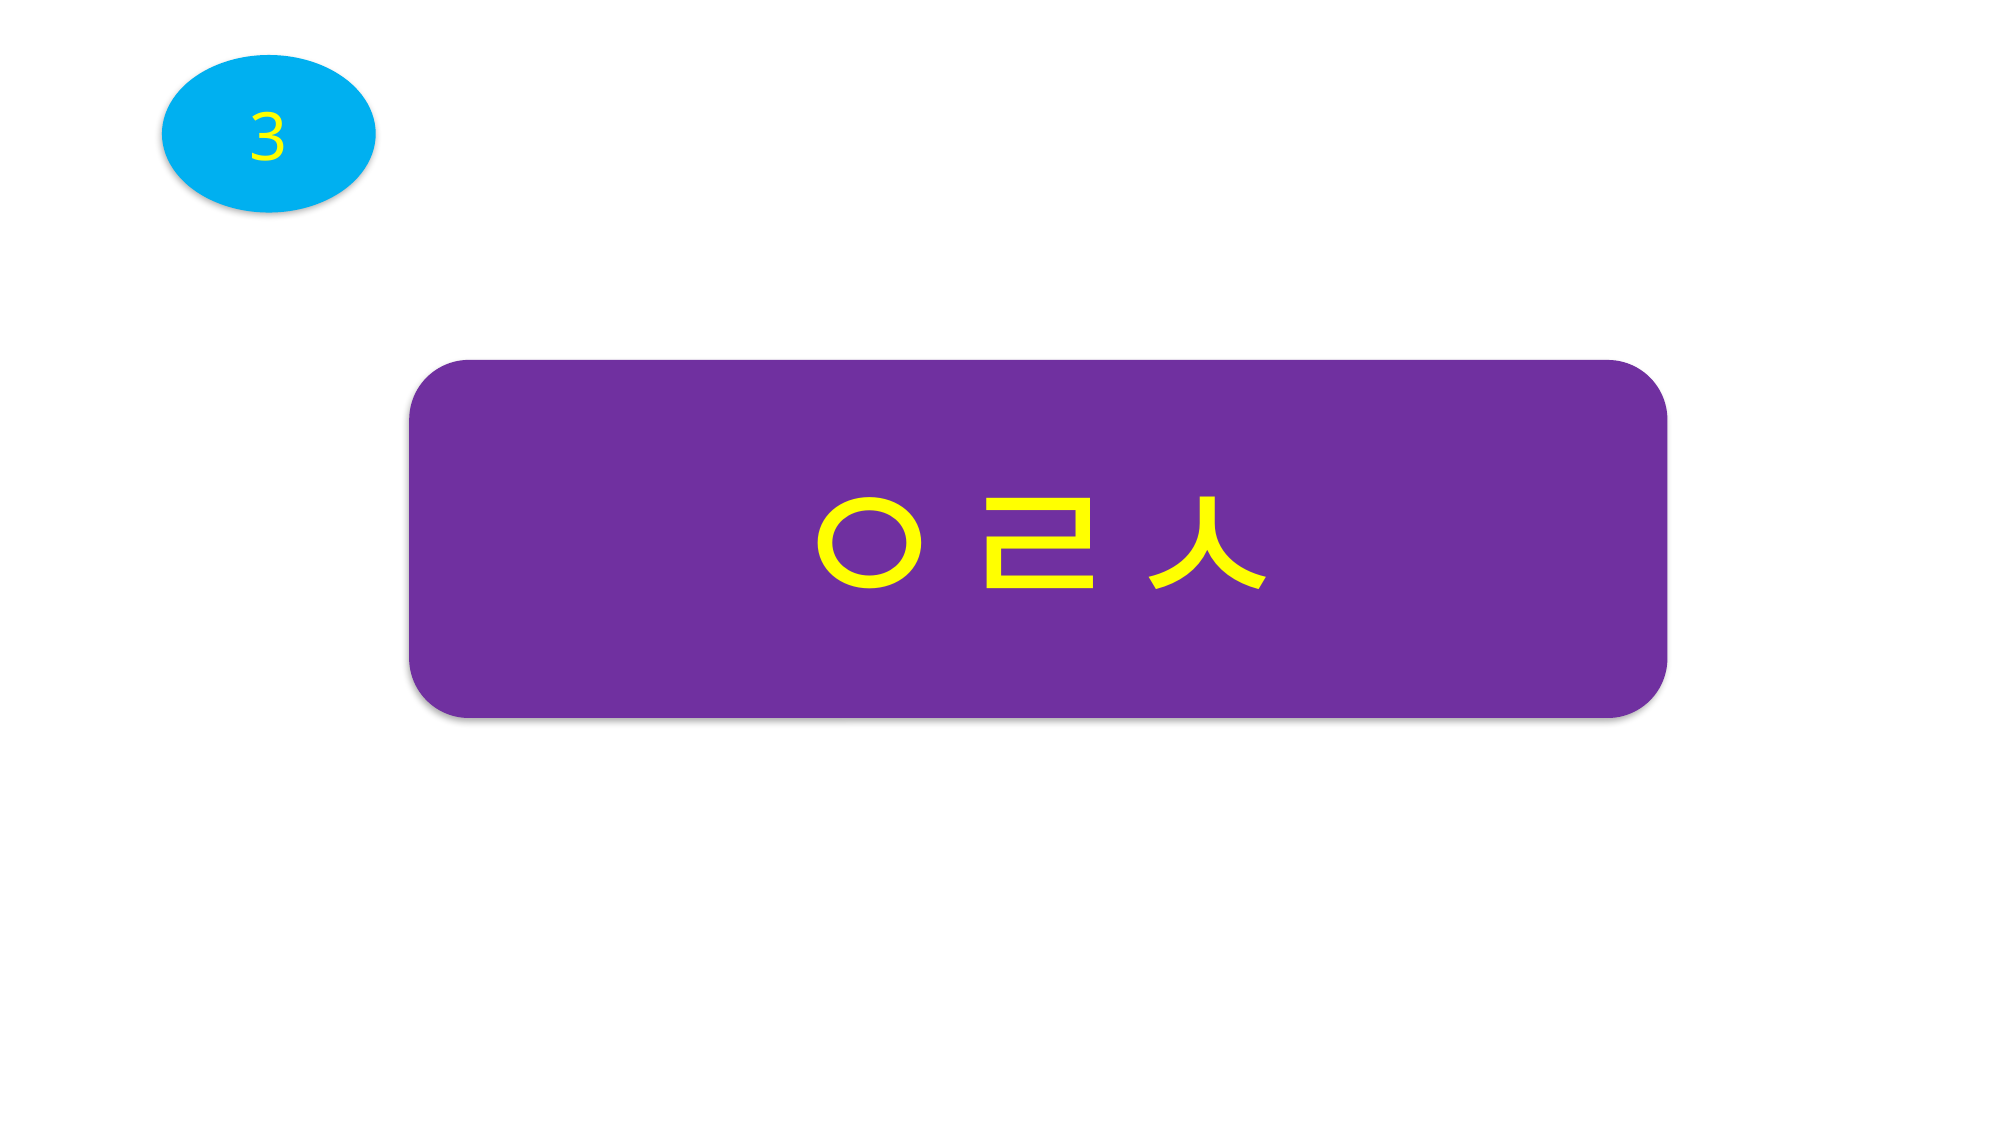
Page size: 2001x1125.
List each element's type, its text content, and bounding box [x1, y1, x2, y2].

text_box 3 [159, 52, 378, 215]
text_box ㅇㄹㅅ [407, 357, 1670, 721]
